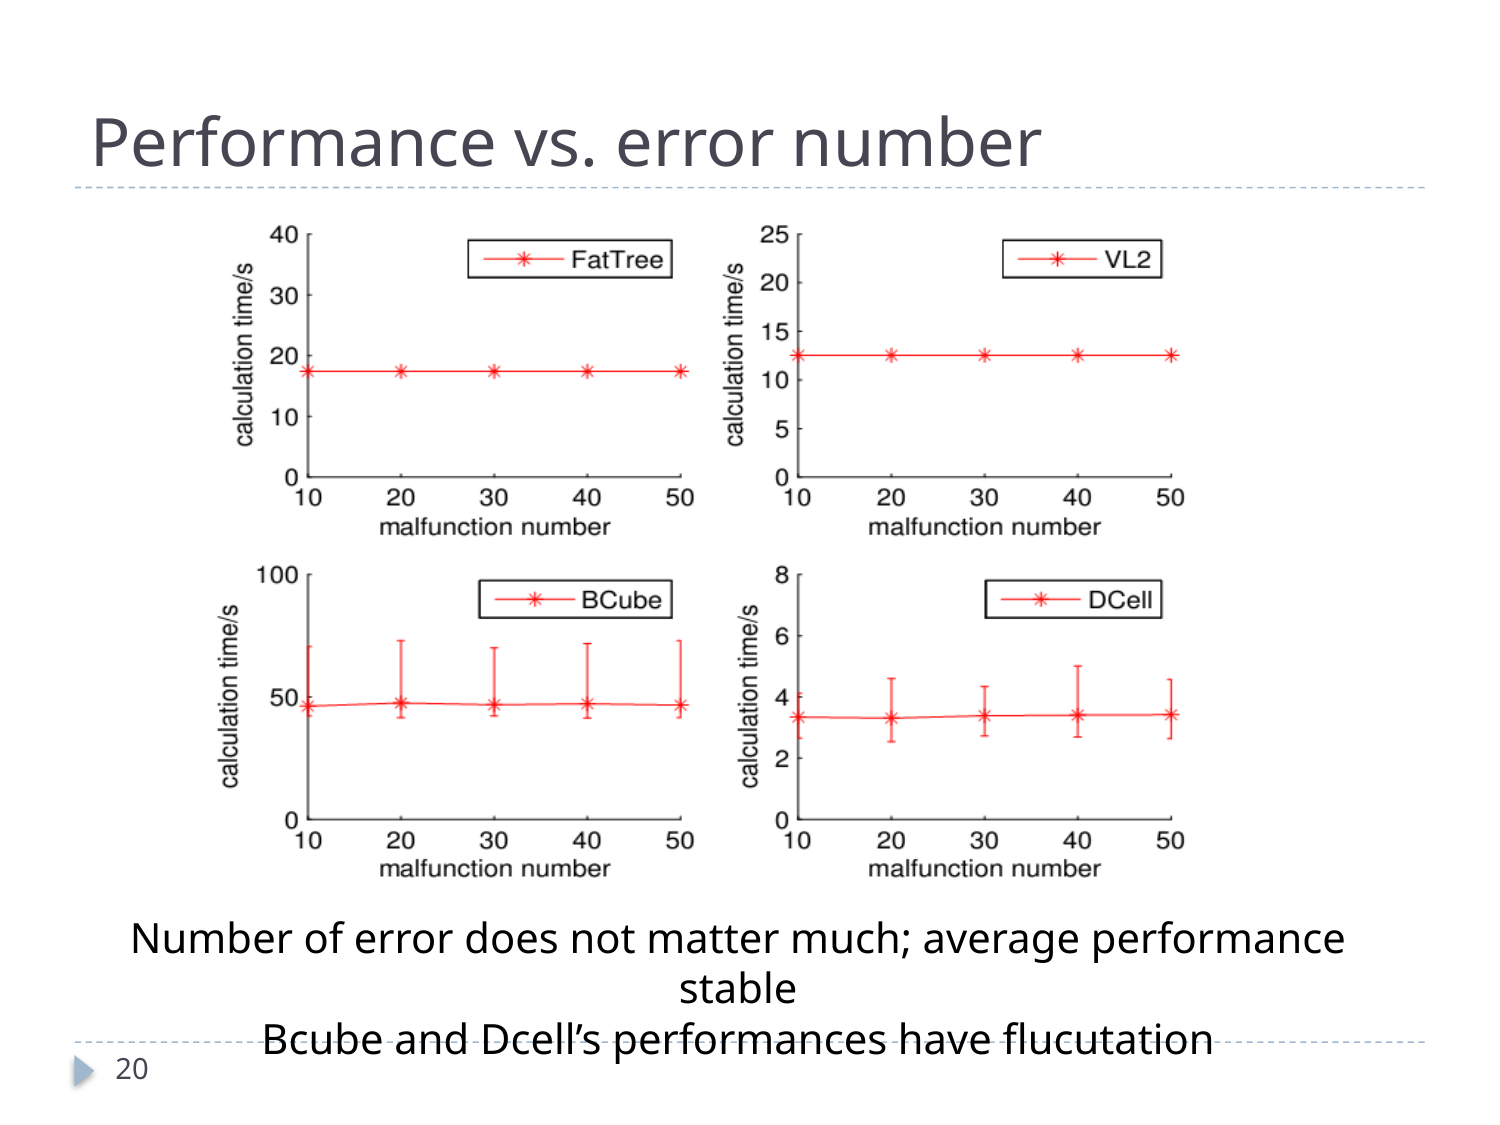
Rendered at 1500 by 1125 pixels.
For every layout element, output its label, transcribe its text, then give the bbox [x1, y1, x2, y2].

picture [159, 196, 1258, 898]
slide_number 20 [100, 1042, 426, 1103]
title Performance vs. error number [74, 24, 1426, 188]
text_box Number of error does not matter much; average performance stable Bcube and Dcell’s performances have flucutation [53, 904, 1424, 1070]
